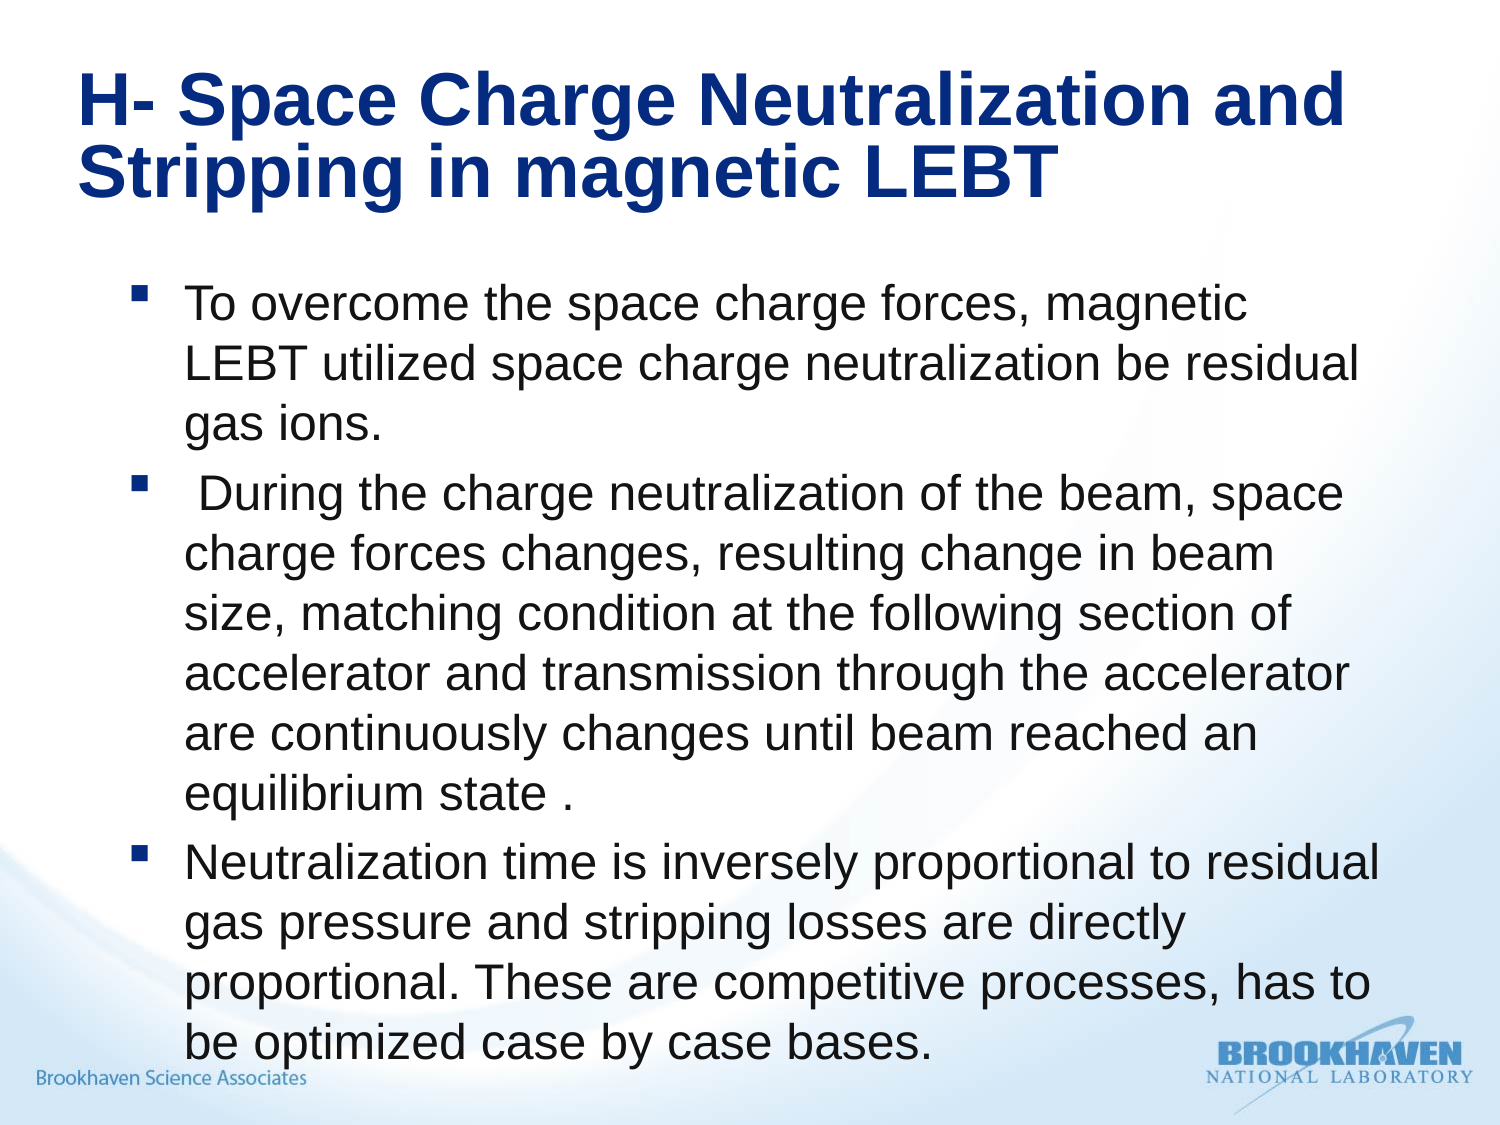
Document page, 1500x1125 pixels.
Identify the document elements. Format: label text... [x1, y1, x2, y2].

picture [0, 0, 1500, 1125]
title H- Space Charge Neutralization and Stripping in magnetic LEBT [62, 49, 1438, 230]
list To overcome the space charge forces, magnetic LEBT utilized space charge neutralization be residual gas ions. During the charge neutralization of the beam, space charge forces changes, resulting change in beam size, matching condition at the following section of accelerator and transmission through the accelerator are continuously changes until beam reached an equilibrium state . Neutralization time is inversely proportional to residual gas pressure and stripping losses are directly proportional. These are competitive processes, has to be optimized case by case bases. [112, 262, 1401, 1001]
